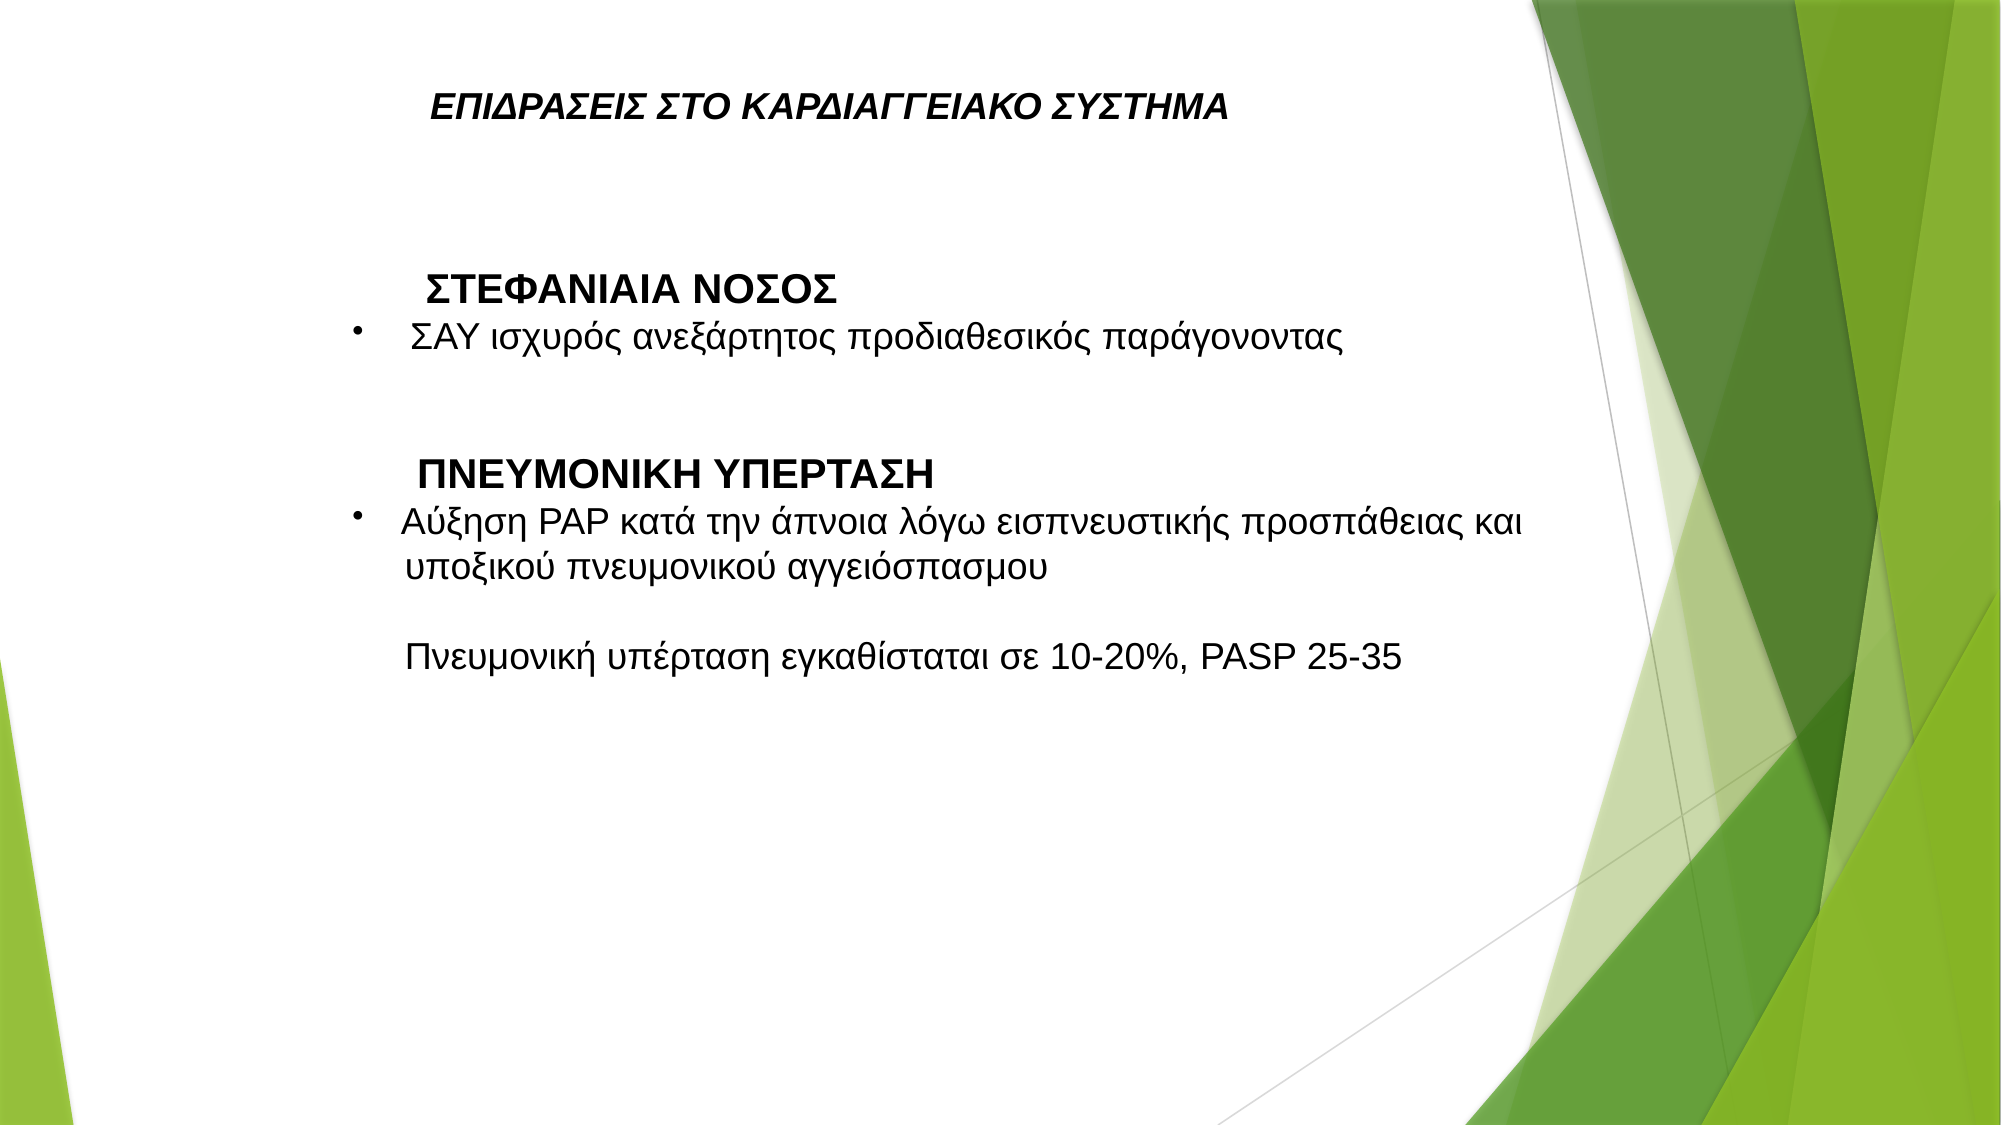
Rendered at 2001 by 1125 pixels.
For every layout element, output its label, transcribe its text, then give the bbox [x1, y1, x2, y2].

text_box ΕΠΙΔΡΑΣΕΙΣ ΣΤΟ ΚΑΡΔΙΑΓΓΕΙΑΚΟ ΣΥΣΤΗΜΑ ΣΤΕΦΑΝΙΑΙΑ ΝΟΣΟΣ ΣΑΥ ισχυρός ανεξάρτητος προδιαθεσικός παράγονοντας ΠΝΕΥΜΟΝΙΚΗ ΥΠΕΡΤΑΣΗ Αύξηση ΡΑΡ κατά την άπνοια λόγω εισπνευστικής προσπάθειας και υποξικού πνευμονικού αγγειόσπασμου Πνευμονική υπέρταση εγκαθίσταται σε 10-20%, PASP 25-35 [337, 74, 1613, 865]
